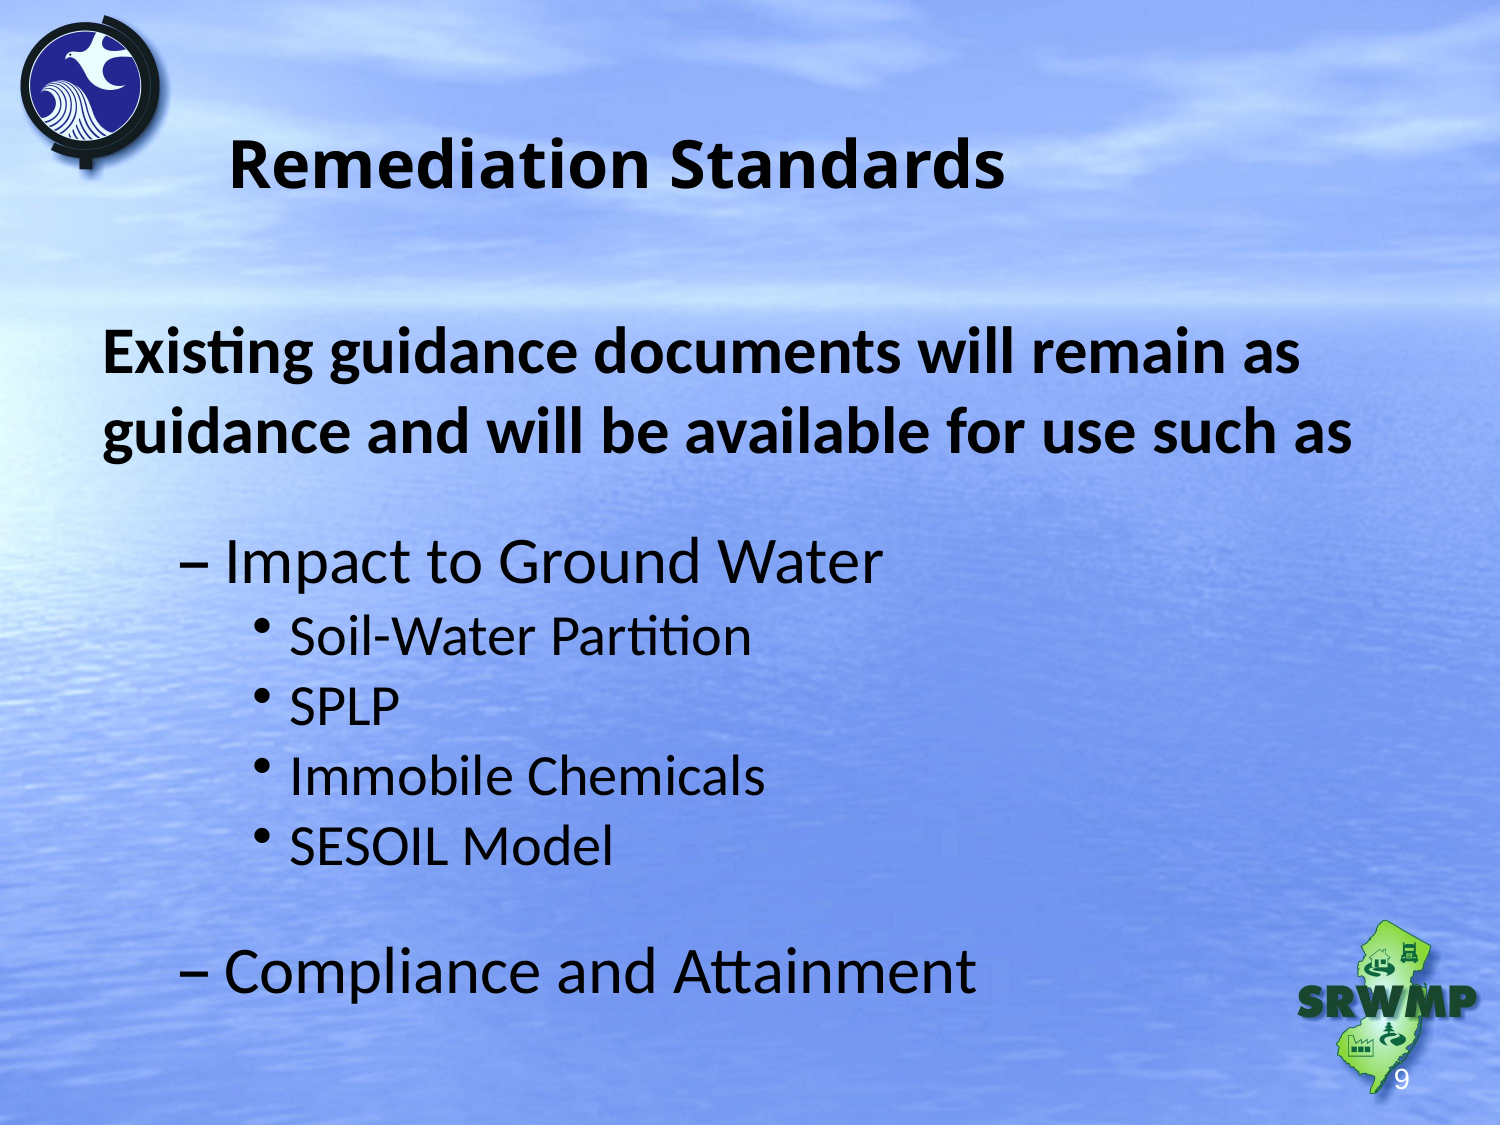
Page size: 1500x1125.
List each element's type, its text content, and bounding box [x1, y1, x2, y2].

title Remediation Standards [212, 47, 1426, 276]
slide_number 9 [1074, 1024, 1426, 1103]
picture [0, 0, 1500, 1125]
text_box Existing guidance documents will remain as guidance and will be available for use such as Impact to Ground Water Soil-Water Partition SPLP Immobile Chemicals SESOIL Model Compliance and Attainment [87, 299, 1413, 1085]
